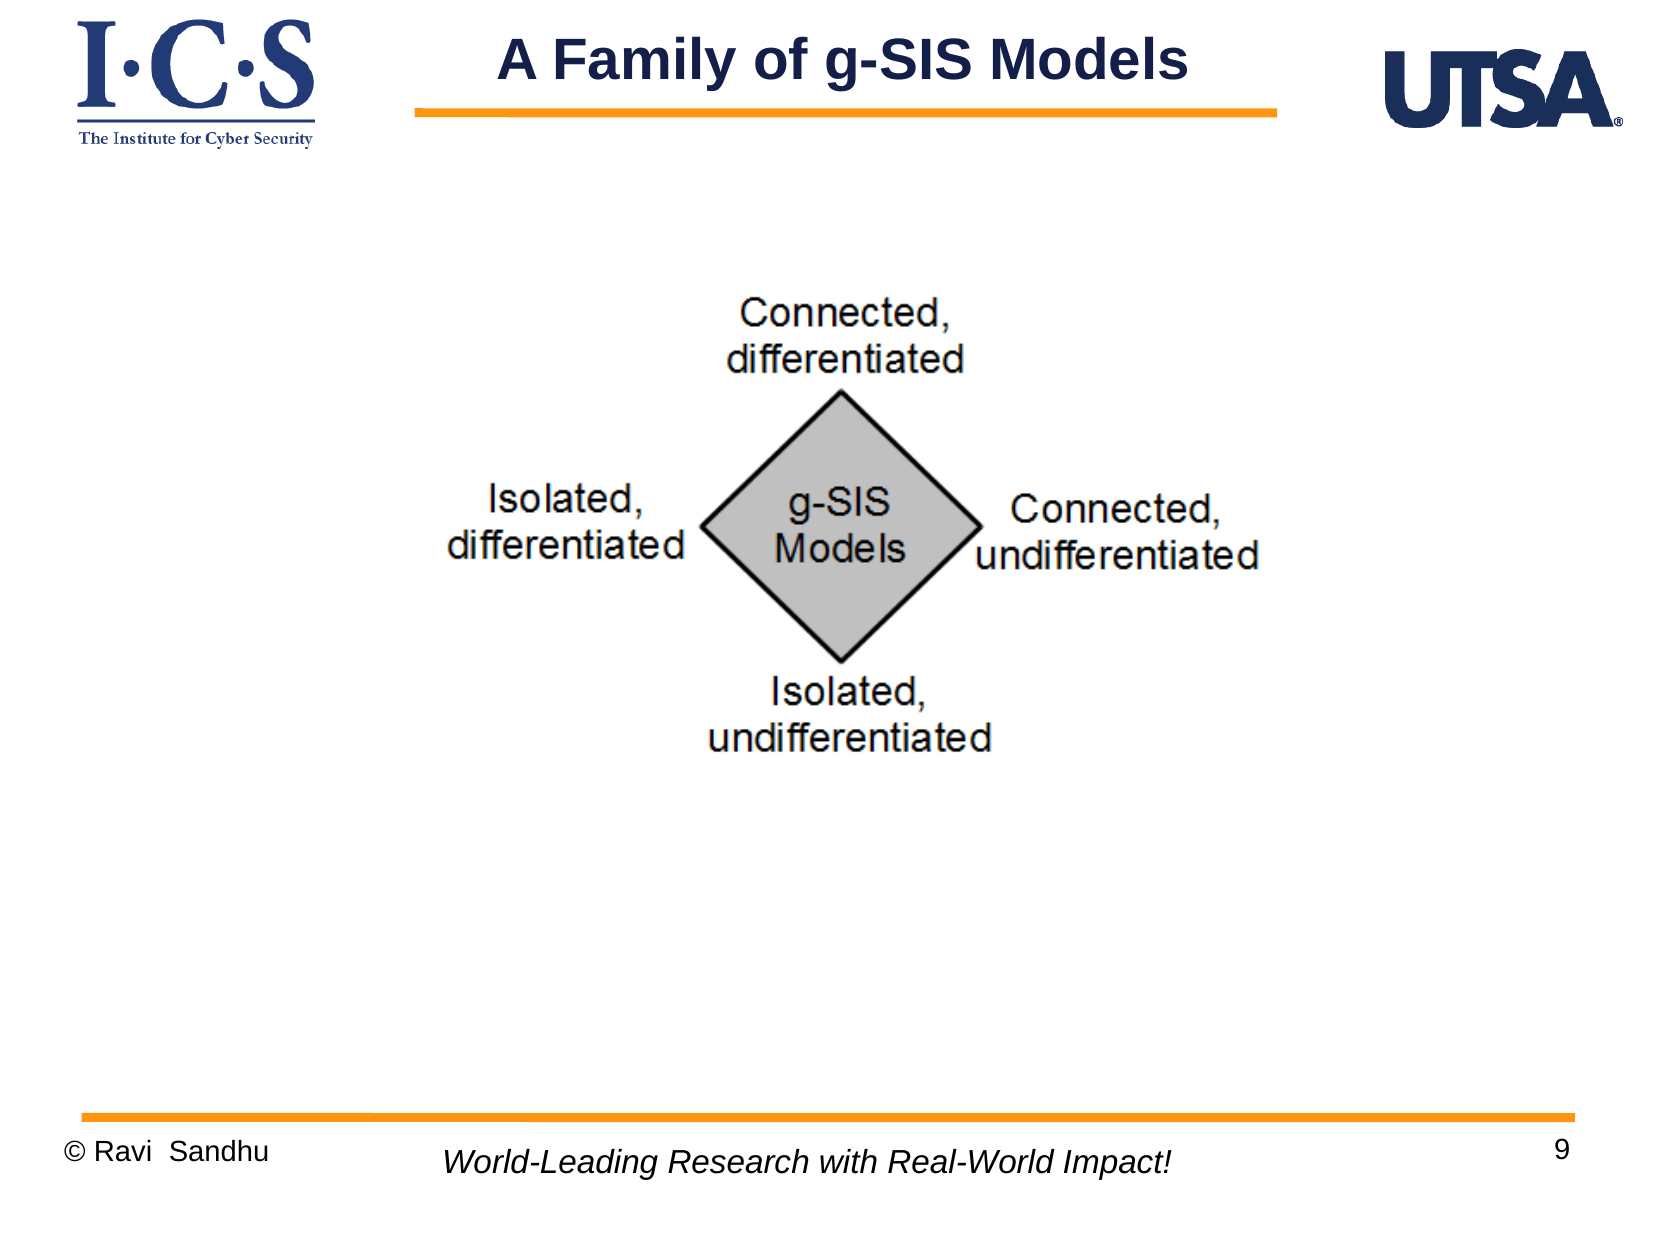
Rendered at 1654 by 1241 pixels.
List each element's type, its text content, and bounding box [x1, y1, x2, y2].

slide_number 9 [1181, 1125, 1575, 1219]
picture [73, 0, 317, 151]
picture [426, 281, 1276, 771]
text_box © Ravi Sandhu [64, 1132, 450, 1218]
text_box World-Leading Research with Real-World Impact! [427, 1132, 1188, 1188]
picture [1385, 49, 1623, 128]
text_box A Family of g-SIS Models [360, 0, 1326, 113]
